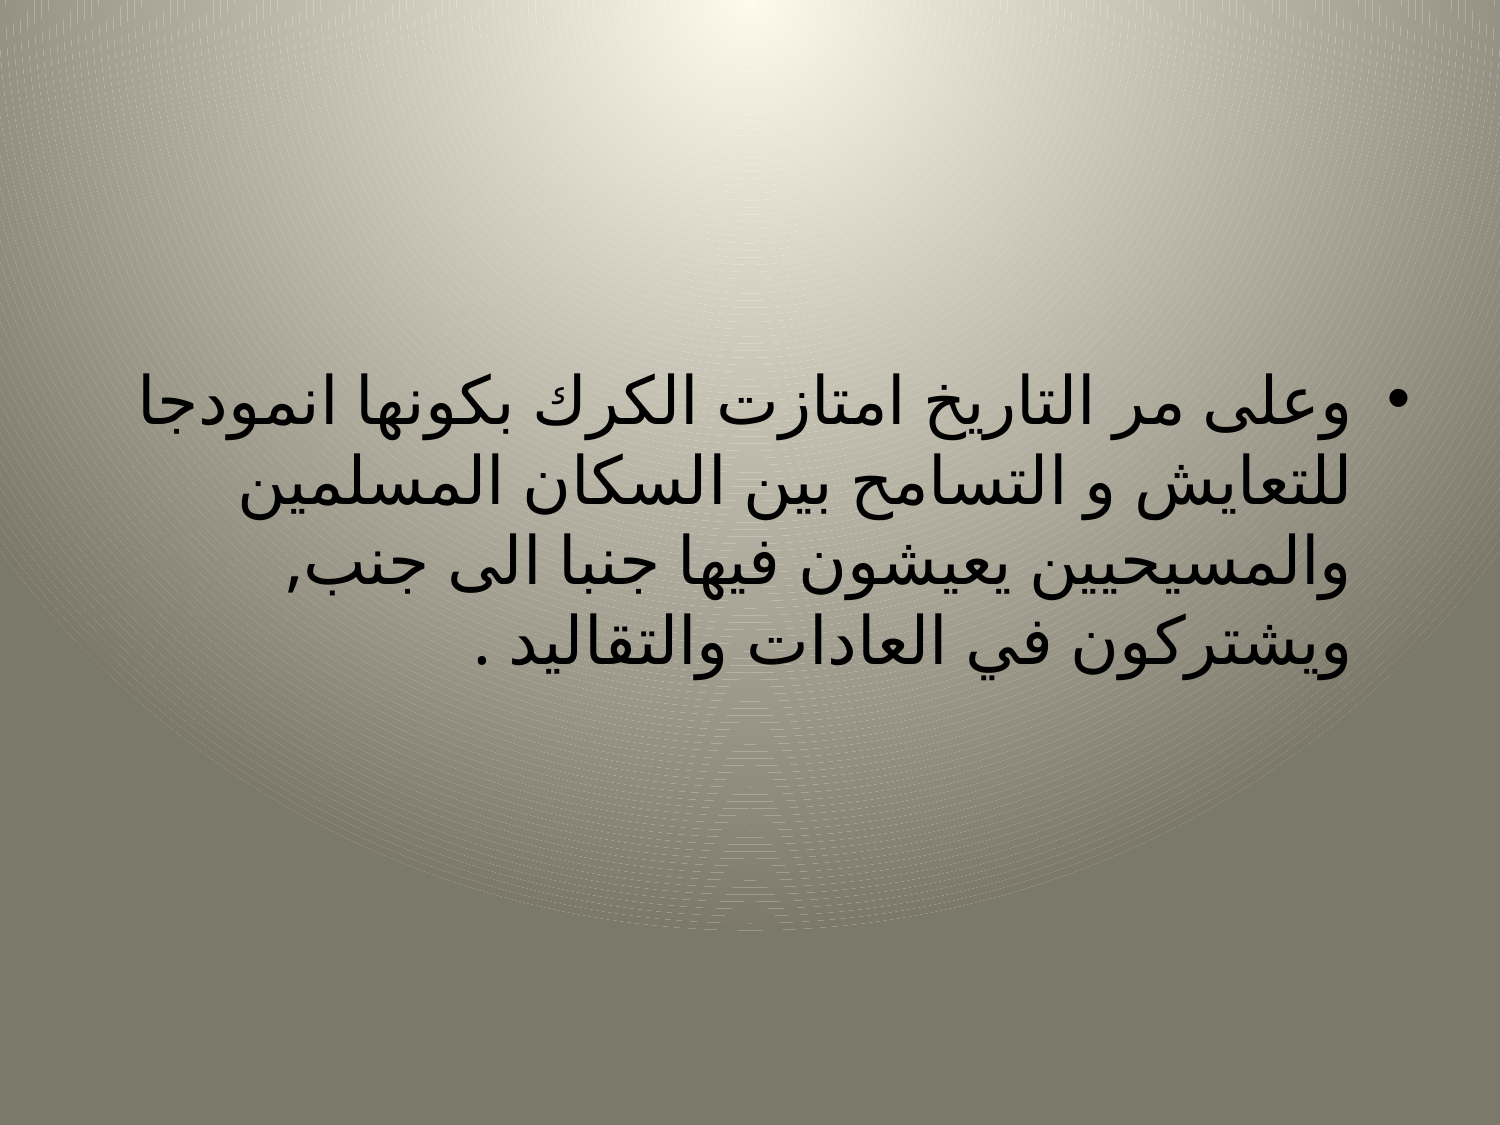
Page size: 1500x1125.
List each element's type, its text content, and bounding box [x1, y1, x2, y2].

list وعلى مر التاريخ امتازت الكرك بكونها انمودجا للتعايش و التسامح بين السكان المسلمين والمسيحيين يعيشون فيها جنبا الى جنب, ويشتركون في العادات والتقاليد . [75, 350, 1425, 1005]
